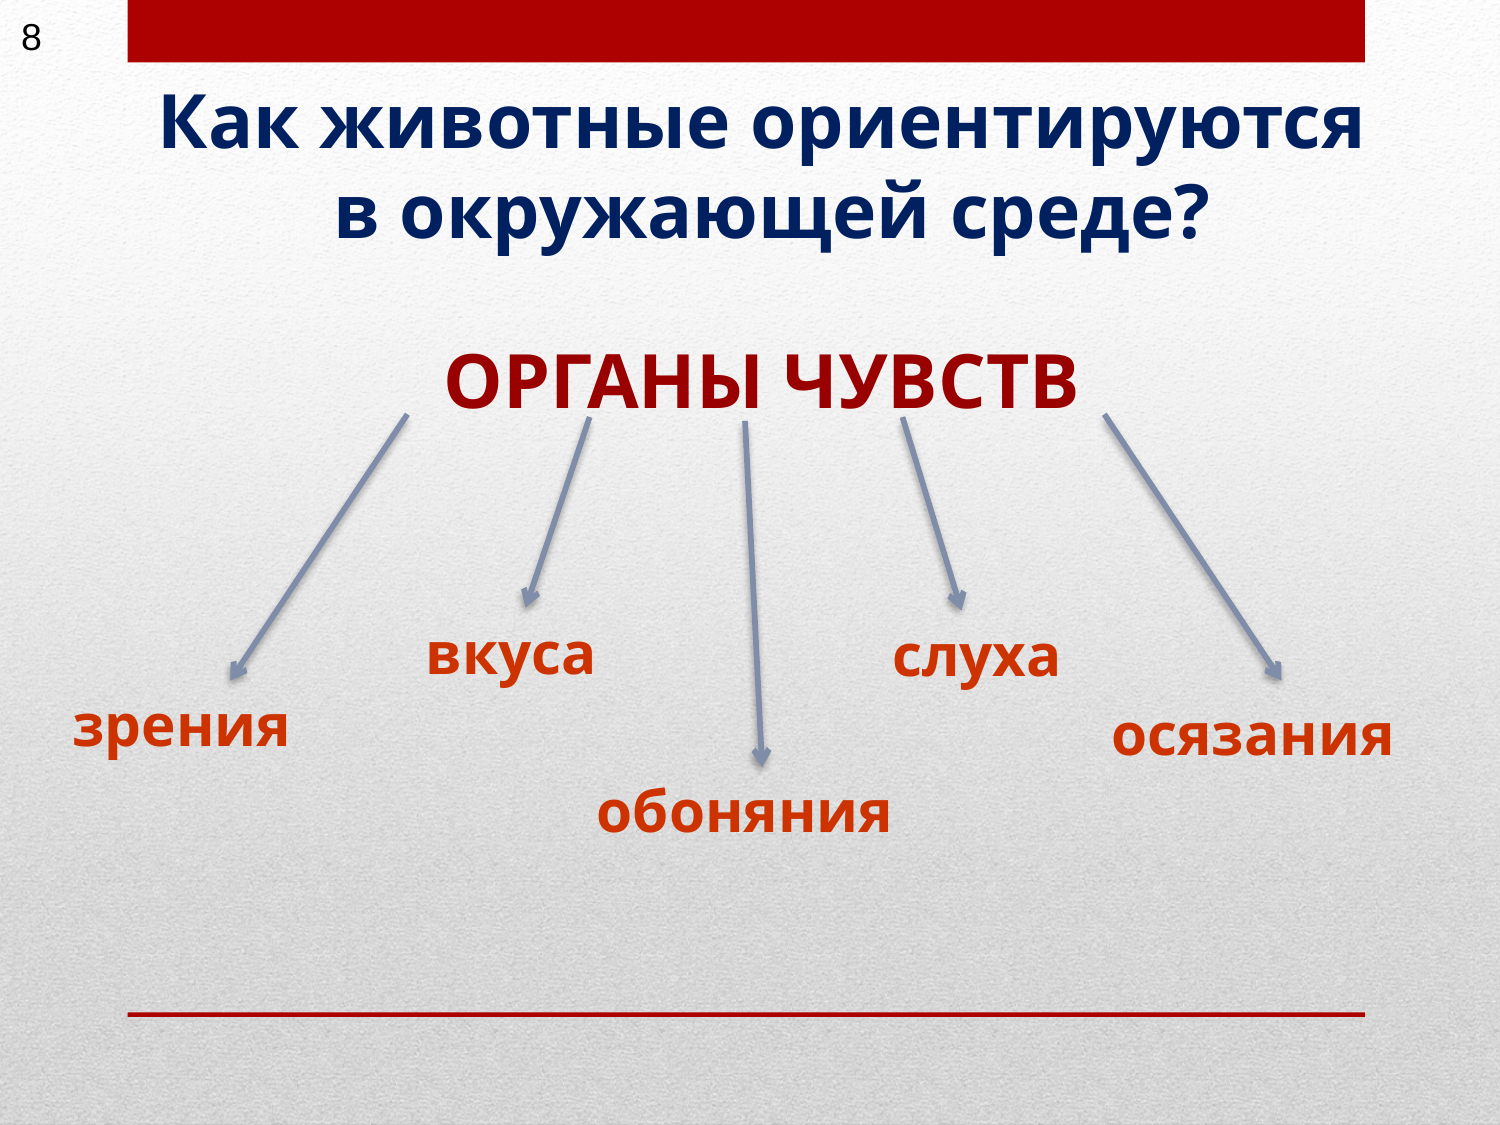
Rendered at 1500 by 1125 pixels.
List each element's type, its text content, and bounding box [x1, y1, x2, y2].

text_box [524, 416, 591, 609]
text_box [229, 413, 409, 682]
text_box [1103, 413, 1283, 682]
text_box Как животные ориентируются в окружающей среде? [142, 66, 1382, 262]
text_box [901, 416, 963, 612]
text_box вкуса [410, 608, 612, 694]
text_box слуха [877, 611, 1077, 696]
text_box осязания [1096, 689, 1410, 774]
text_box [744, 420, 763, 768]
text_box 8 [6, 5, 57, 66]
text_box ОРГАНЫ ЧУВСТВ [428, 326, 1096, 431]
text_box обоняния [582, 766, 909, 852]
text_box зрения [57, 680, 306, 766]
